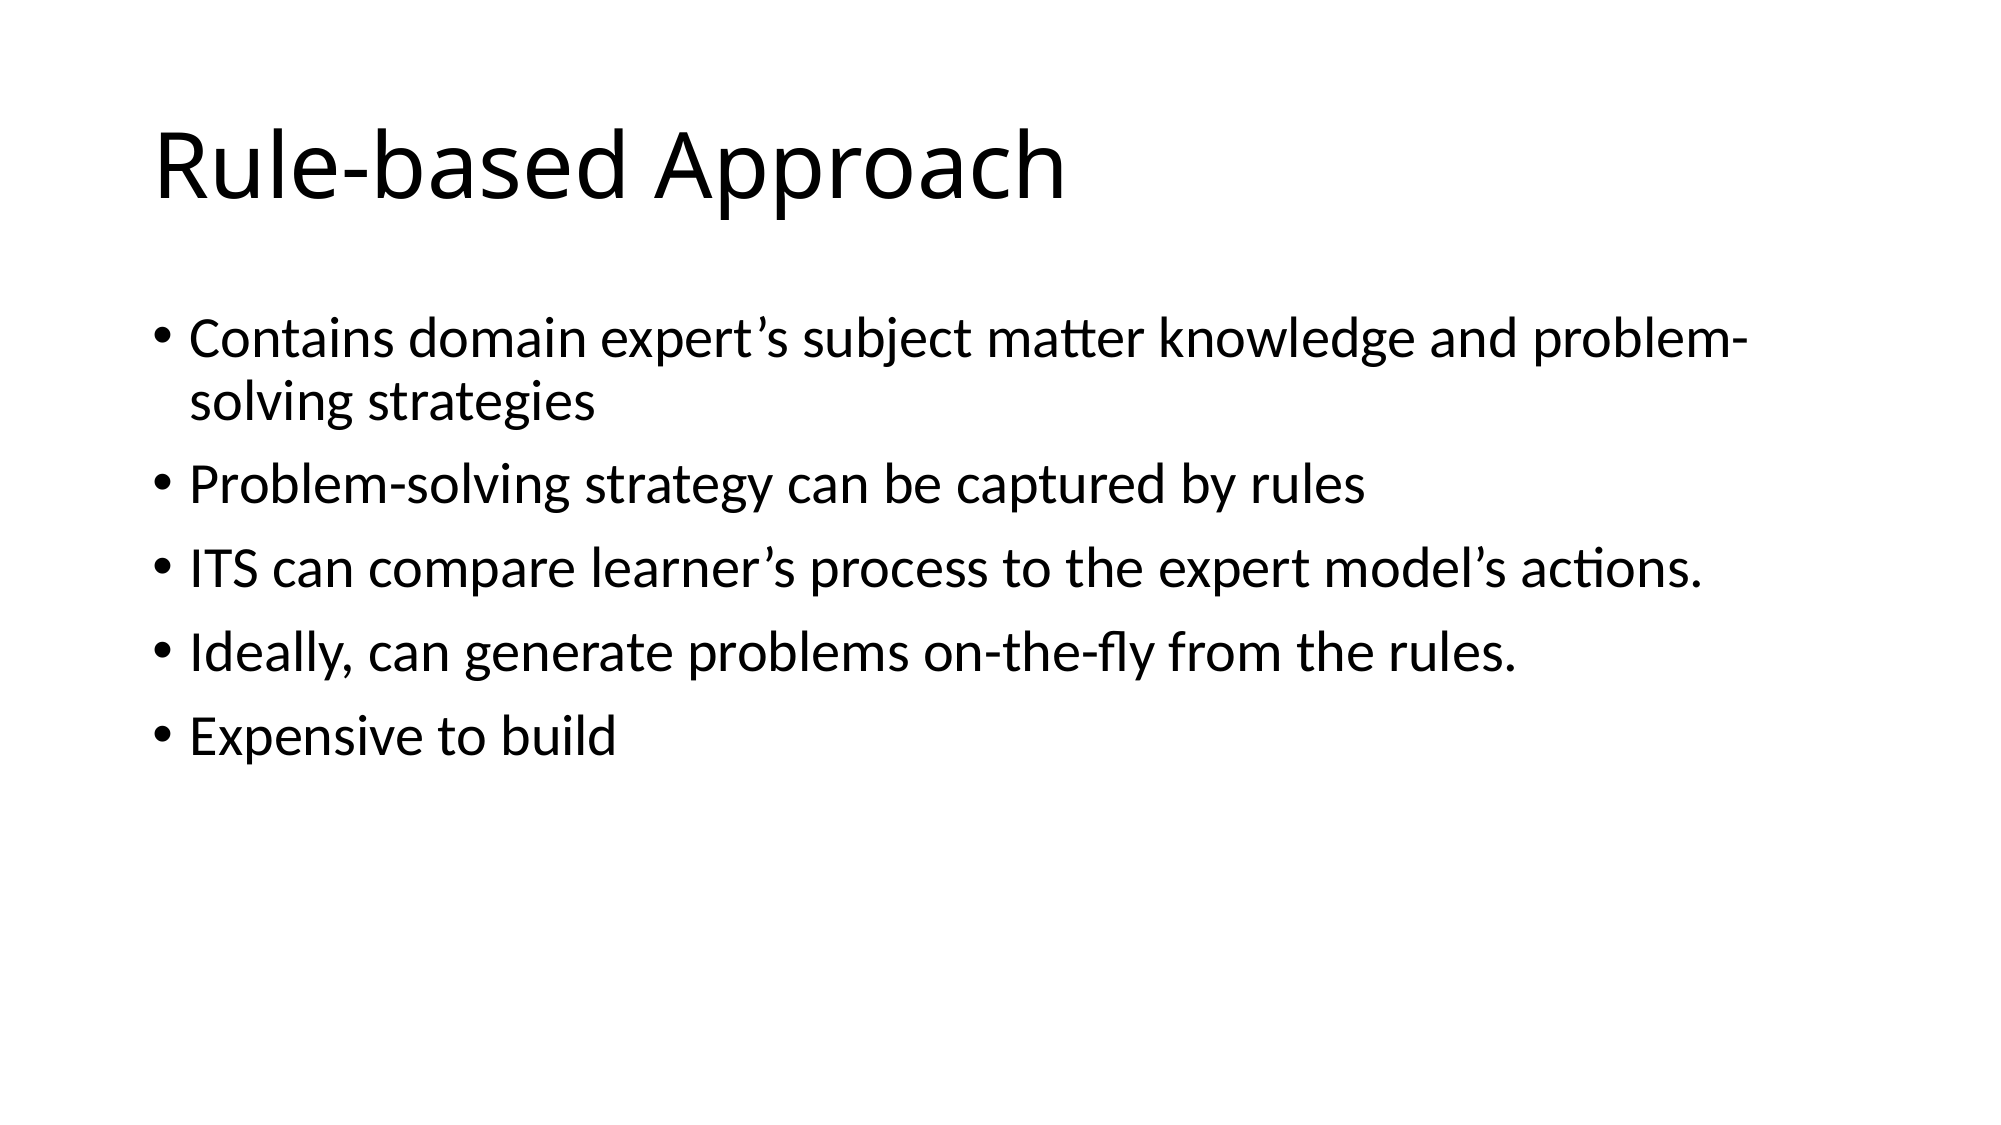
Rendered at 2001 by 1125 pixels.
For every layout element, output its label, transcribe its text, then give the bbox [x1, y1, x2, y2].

list Contains domain expert’s subject matter knowledge and problem-solving strategies Problem-solving strategy can be captured by rules ITS can compare learner’s process to the expert model’s actions. Ideally, can generate problems on-the-fly from the rules. Expensive to build [137, 299, 1863, 1014]
title Rule-based Approach [137, 59, 1863, 278]
